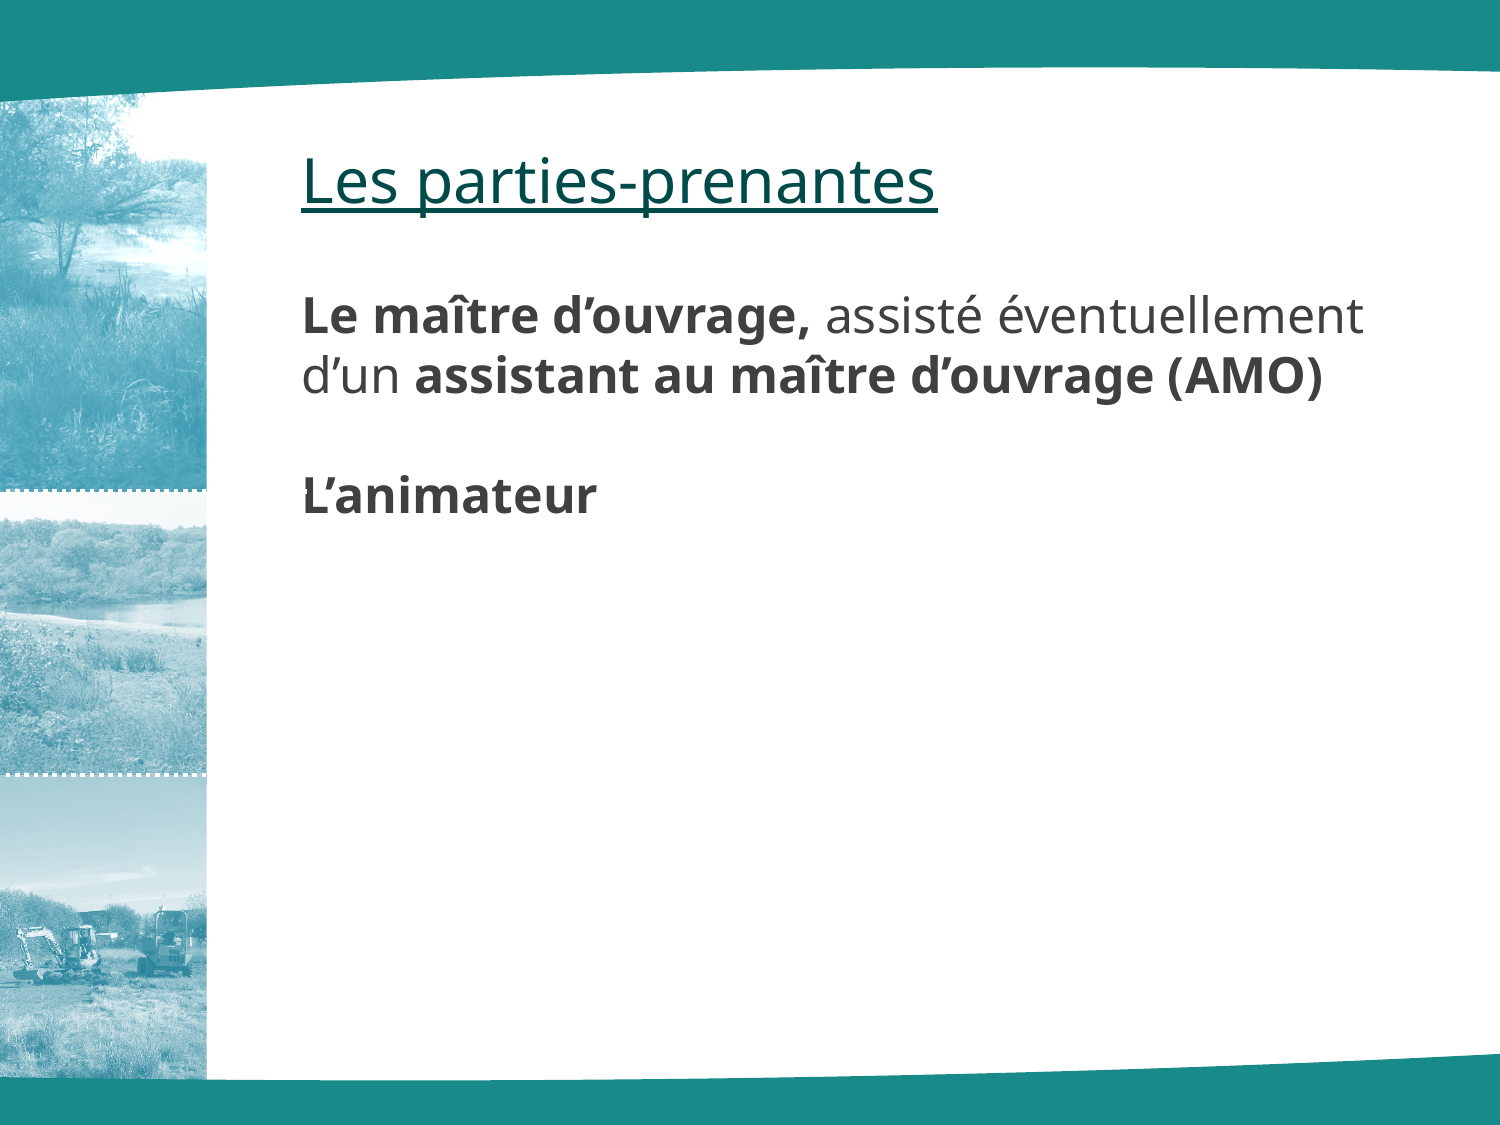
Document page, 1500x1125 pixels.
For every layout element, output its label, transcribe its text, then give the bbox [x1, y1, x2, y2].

picture [0, 77, 207, 1107]
text_box [0, 0, 1500, 90]
text_box [0, 1053, 1500, 1125]
text_box Les parties-prenantes Le maître d’ouvrage, assisté éventuellement d’un assistant au maître d’ouvrage (AMO) L’animateur [286, 133, 1436, 532]
